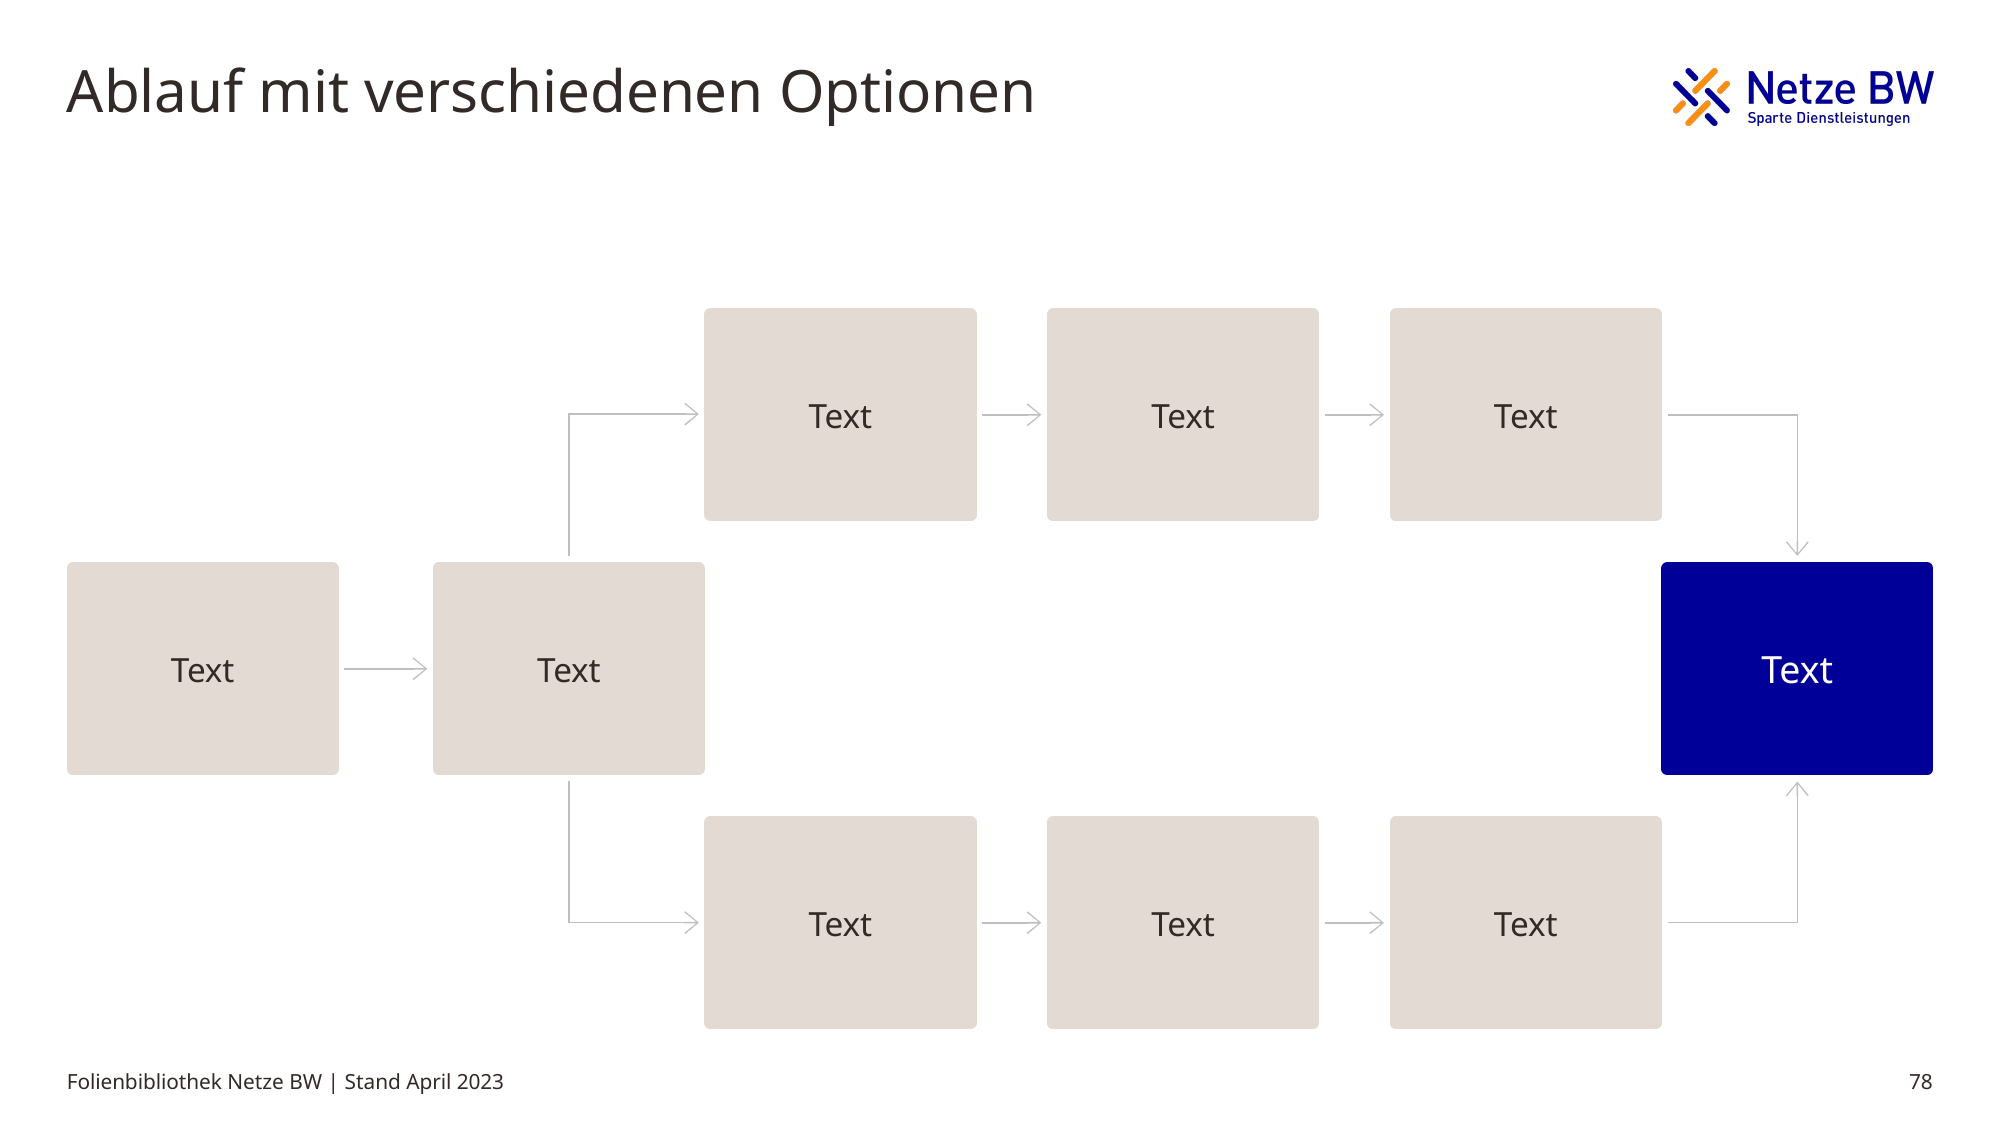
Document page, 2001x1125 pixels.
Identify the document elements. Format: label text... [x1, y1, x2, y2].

text_box [568, 780, 699, 935]
text_box Text [1395, 821, 1657, 1024]
text_box [1667, 781, 1809, 923]
text_box Text [1052, 821, 1314, 1024]
picture [1673, 68, 1934, 126]
slide_number 78 [1886, 1073, 1933, 1097]
text_box [1667, 414, 1809, 556]
text_box Text [1395, 313, 1657, 516]
text_box [568, 402, 699, 556]
text_box Text [438, 567, 700, 770]
text_box Text [72, 567, 334, 770]
text_box Text [710, 313, 971, 516]
text_box Text [1052, 313, 1314, 516]
text_box Text [710, 821, 971, 1024]
text_box Text [1666, 567, 1928, 770]
footer Folienbibliothek Netze BW | Stand April 2023 [66, 1073, 1727, 1097]
title Ablauf mit verschiedenen Optionen [66, 54, 1508, 138]
